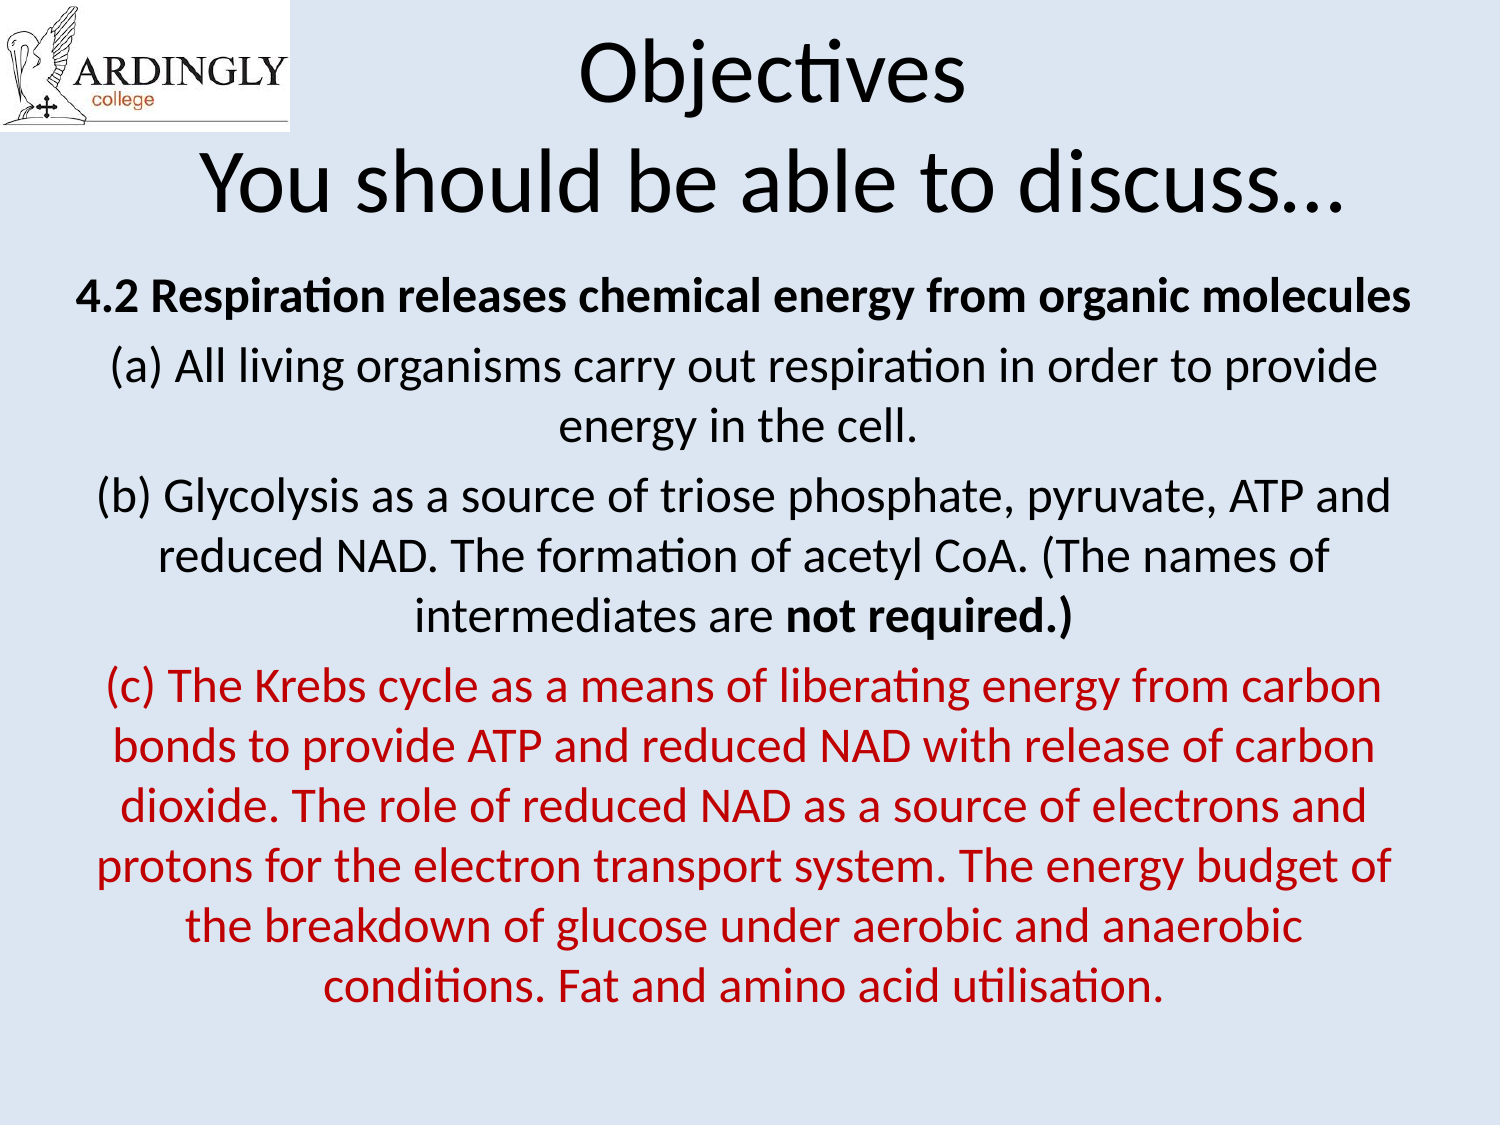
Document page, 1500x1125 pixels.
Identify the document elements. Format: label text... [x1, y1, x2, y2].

subtitle 4.2 Respiration releases chemical energy from organic molecules (a) All living organisms carry out respiration in order to provide energy in the cell. (b) Glycolysis as a source of triose phosphate, pyruvate, ATP and reduced NAD. The formation of acetyl CoA. (The names of intermediates are not required.) (c) The Krebs cycle as a means of liberating energy from carbon bonds to provide ATP and reduced NAD with release of carbon dioxide. The role of reduced NAD as a source of electrons and protons for the electron transport system. The energy budget of the breakdown of glucose under aerobic and anaerobic conditions. Fat and amino acid utilisation. [53, 255, 1436, 1059]
title Objectives You should be able to discuss… [135, 0, 1411, 242]
picture [0, 0, 135, 132]
